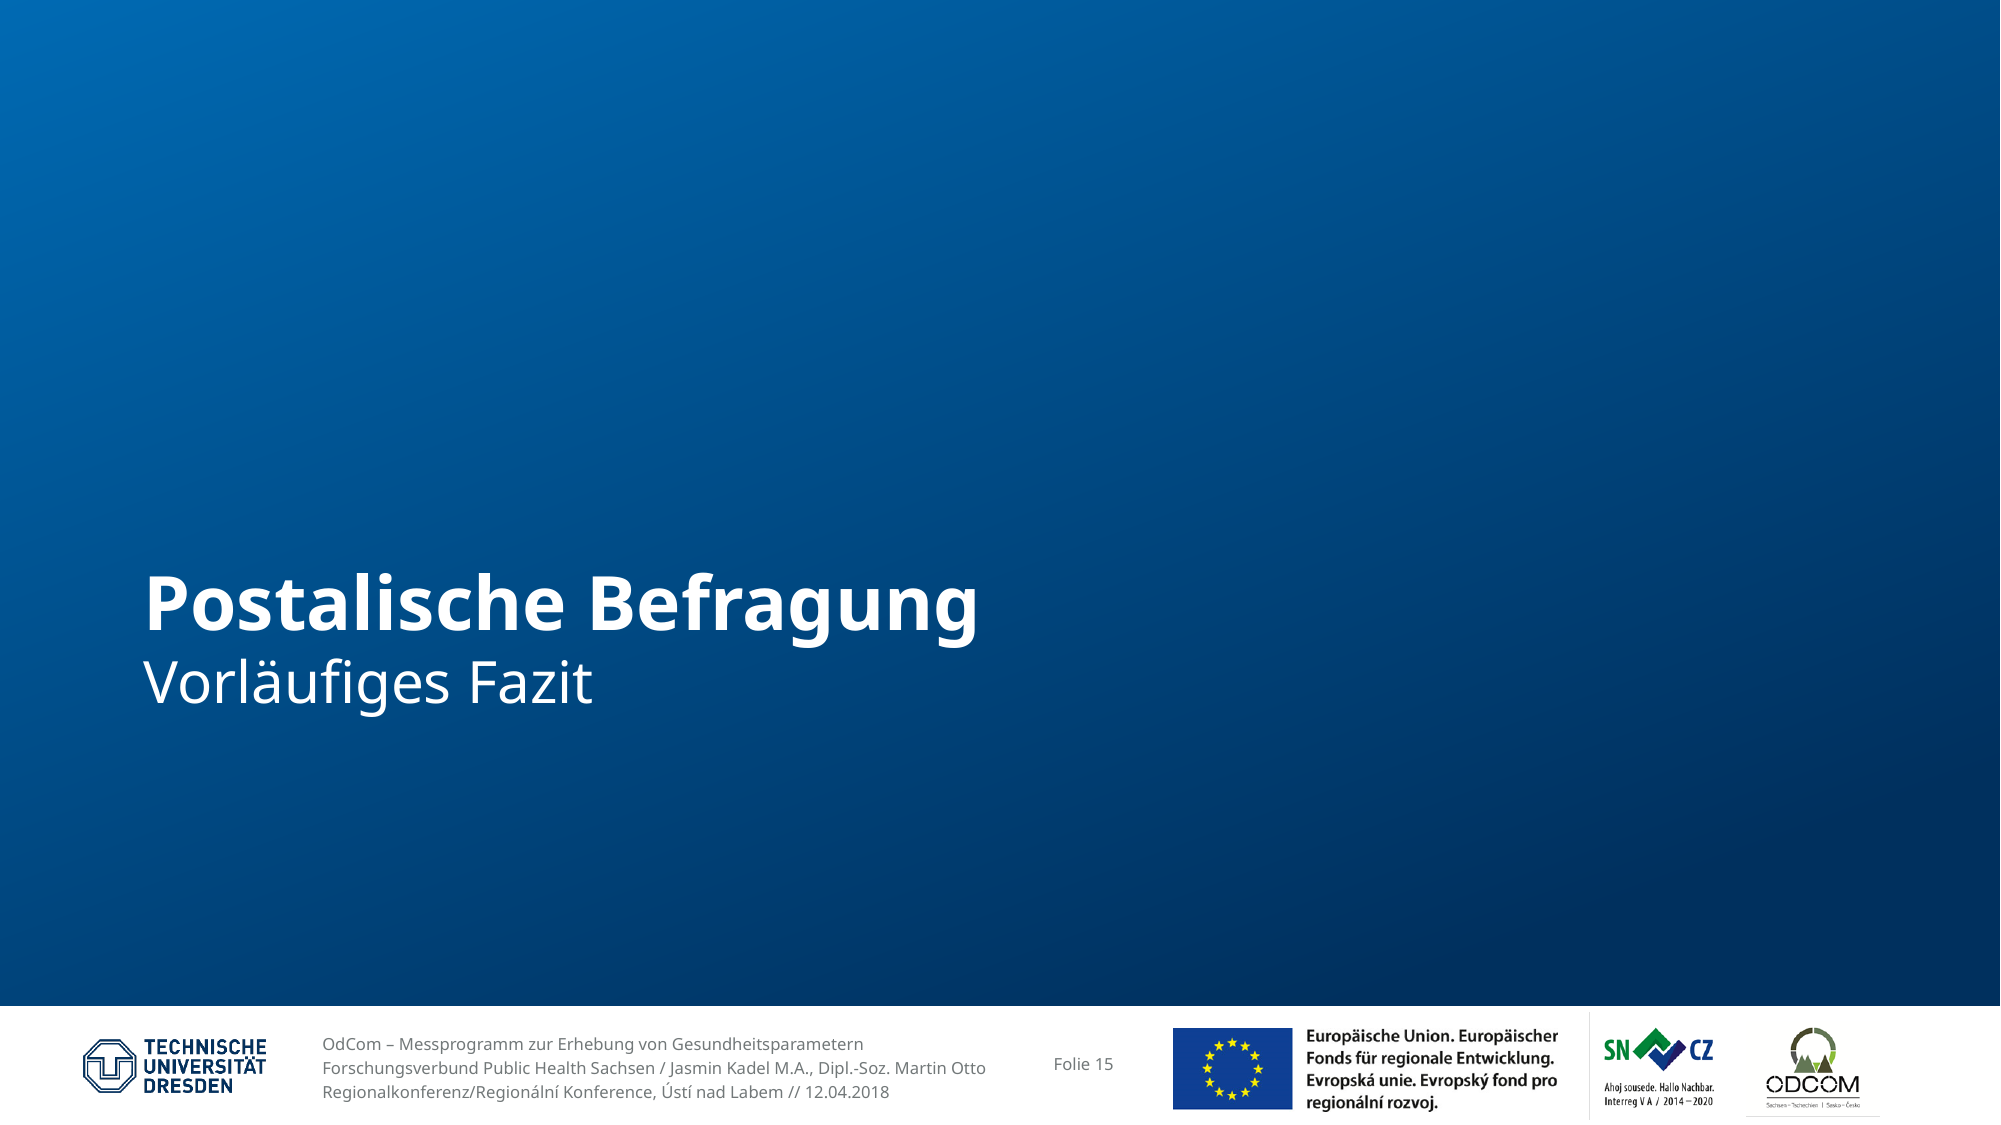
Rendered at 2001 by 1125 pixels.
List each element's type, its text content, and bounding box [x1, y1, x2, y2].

picture [1173, 1012, 1880, 1120]
title Postalische Befragung Vorläufiges Fazit [143, 555, 1880, 753]
picture [83, 1039, 266, 1093]
